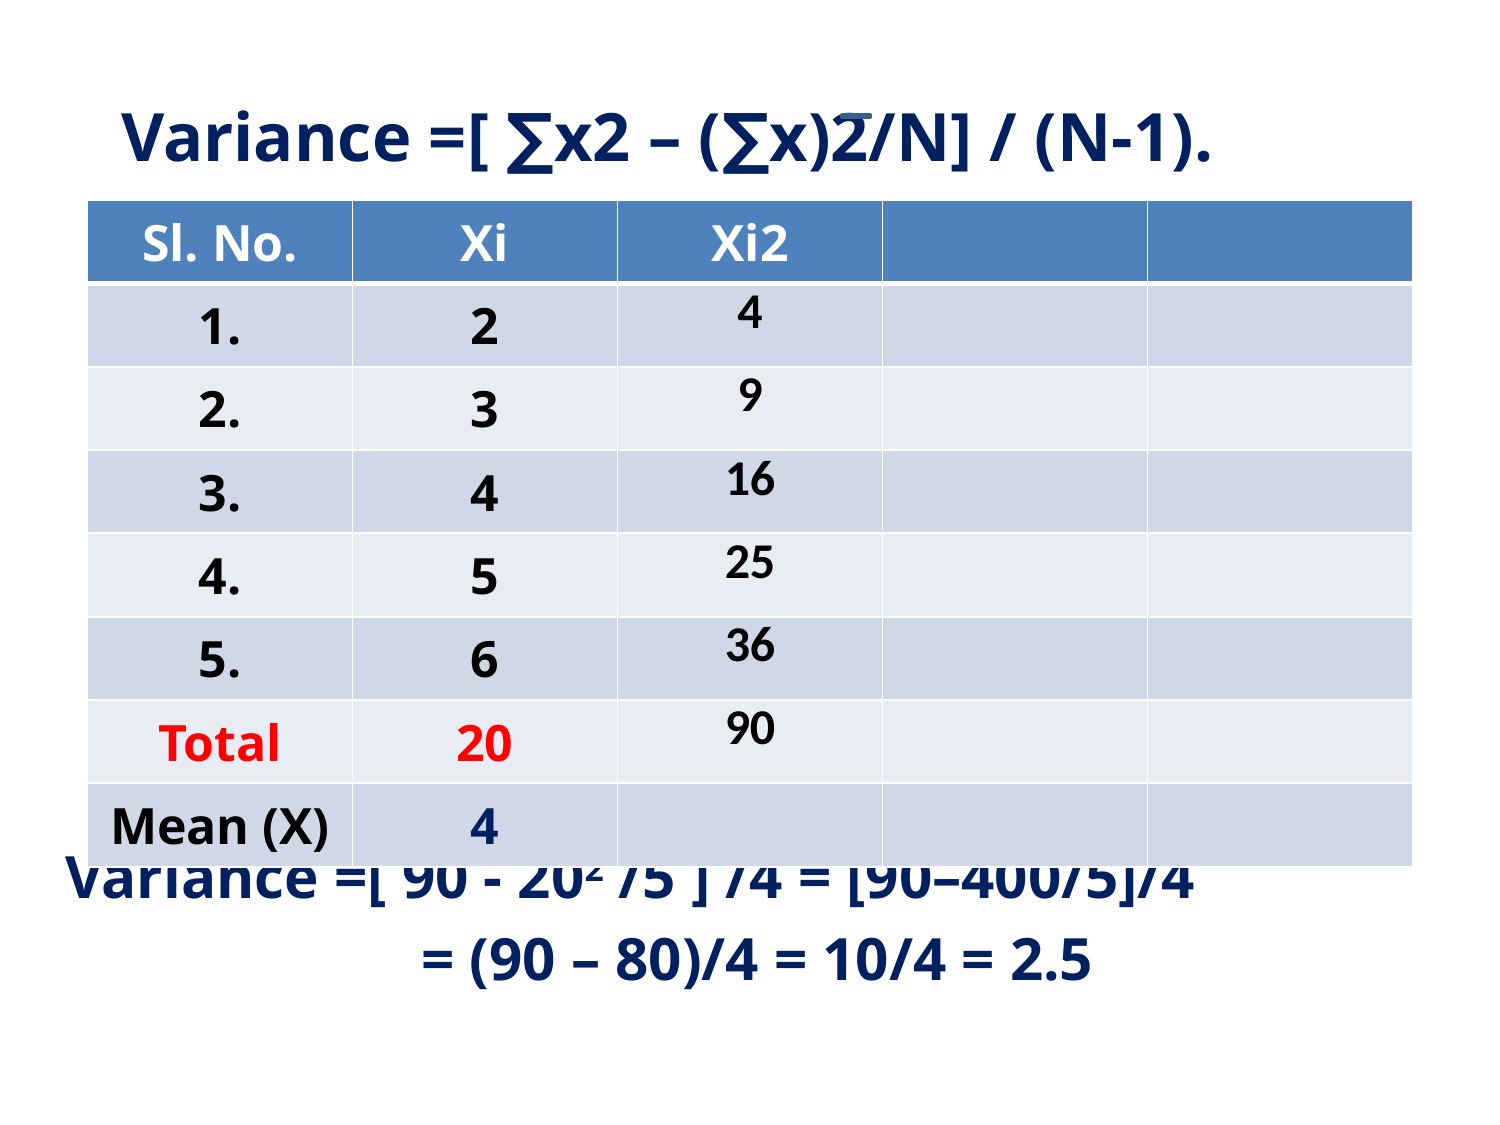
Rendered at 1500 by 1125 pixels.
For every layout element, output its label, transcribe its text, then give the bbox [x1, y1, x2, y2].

table_cell [1148, 701, 1412, 782]
table_cell [883, 784, 1147, 866]
table_cell [1148, 784, 1412, 866]
table_cell 4 [618, 286, 882, 366]
table_header Sl. No. [88, 201, 352, 281]
table_cell 9 [618, 368, 882, 449]
table_cell 4 [353, 784, 617, 866]
table_cell 36 [618, 618, 882, 699]
table_cell 4. [88, 534, 352, 616]
table_cell [883, 286, 1147, 366]
table_header [1148, 201, 1412, 281]
table_cell 5. [88, 618, 352, 699]
table_cell [883, 534, 1147, 616]
table_cell [1148, 618, 1412, 699]
table_cell [883, 618, 1147, 699]
table_header Xi [353, 201, 617, 281]
table_cell [1148, 451, 1412, 532]
table_cell 3 [353, 368, 617, 449]
table_cell 2 [353, 286, 617, 366]
table_cell 2. [88, 368, 352, 449]
table_cell 1. [88, 286, 352, 366]
table_cell [1148, 534, 1412, 616]
list Variance =[ ∑x2 – (∑x)2/N] / (N-1). Variance =[ 90 - 202 /5 ] /4 = [90–400/5]/4 = (90 – 80)/4 = 10/4 = 2.5 [50, 87, 1425, 1050]
table_header [883, 201, 1147, 281]
table_cell [1148, 368, 1412, 449]
table_cell 20 [353, 701, 617, 782]
table_cell [883, 451, 1147, 532]
table_cell 6 [353, 618, 617, 699]
table_header Xi2 [618, 201, 882, 281]
table_cell [883, 701, 1147, 782]
table_cell [1148, 286, 1412, 366]
table_cell [883, 368, 1147, 449]
table_cell [618, 784, 882, 866]
table_cell 4 [353, 451, 617, 532]
table_cell 90 [618, 701, 882, 782]
table_cell 5 [353, 534, 617, 616]
table_cell Mean (X) [88, 784, 352, 866]
table_cell 3. [88, 451, 352, 532]
table_cell Total [88, 701, 352, 782]
table_cell 25 [618, 534, 882, 616]
text_box [840, 113, 872, 119]
table_cell 16 [618, 451, 882, 532]
